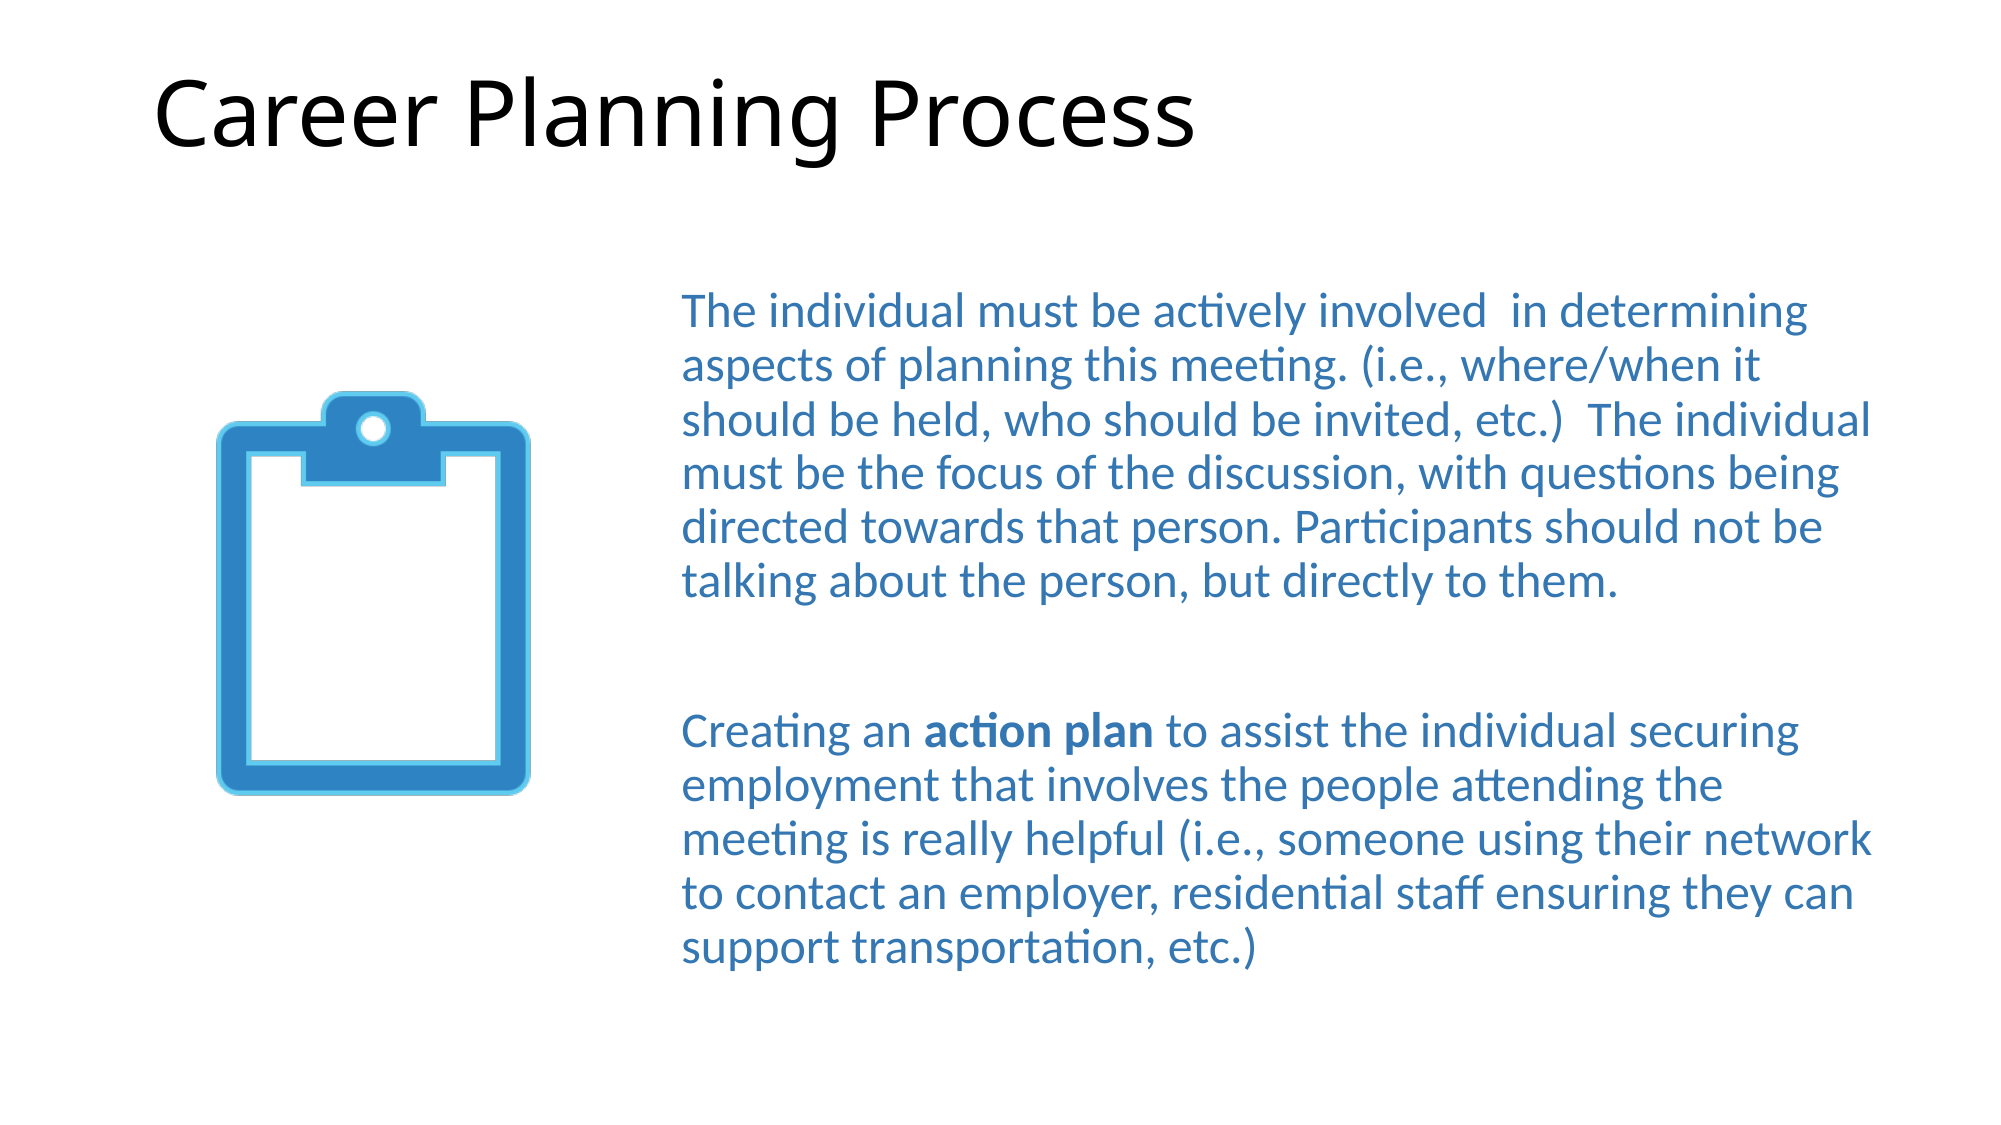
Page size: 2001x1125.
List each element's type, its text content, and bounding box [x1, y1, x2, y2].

title Career Planning Process [137, 59, 1863, 278]
list The individual must be actively involved in determining aspects of planning this meeting. (i.e., where/when it should be held, who should be invited, etc.) The individual must be the focus of the discussion, with questions being directed towards that person. Participants should not be talking about the person, but directly to them. Creating an action plan to assist the individual securing employment that involves the people attending the meeting is really helpful (i.e., someone using their network to contact an employer, residential staff ensuring they can support transportation, etc.) [666, 277, 1909, 1052]
picture [134, 354, 613, 833]
